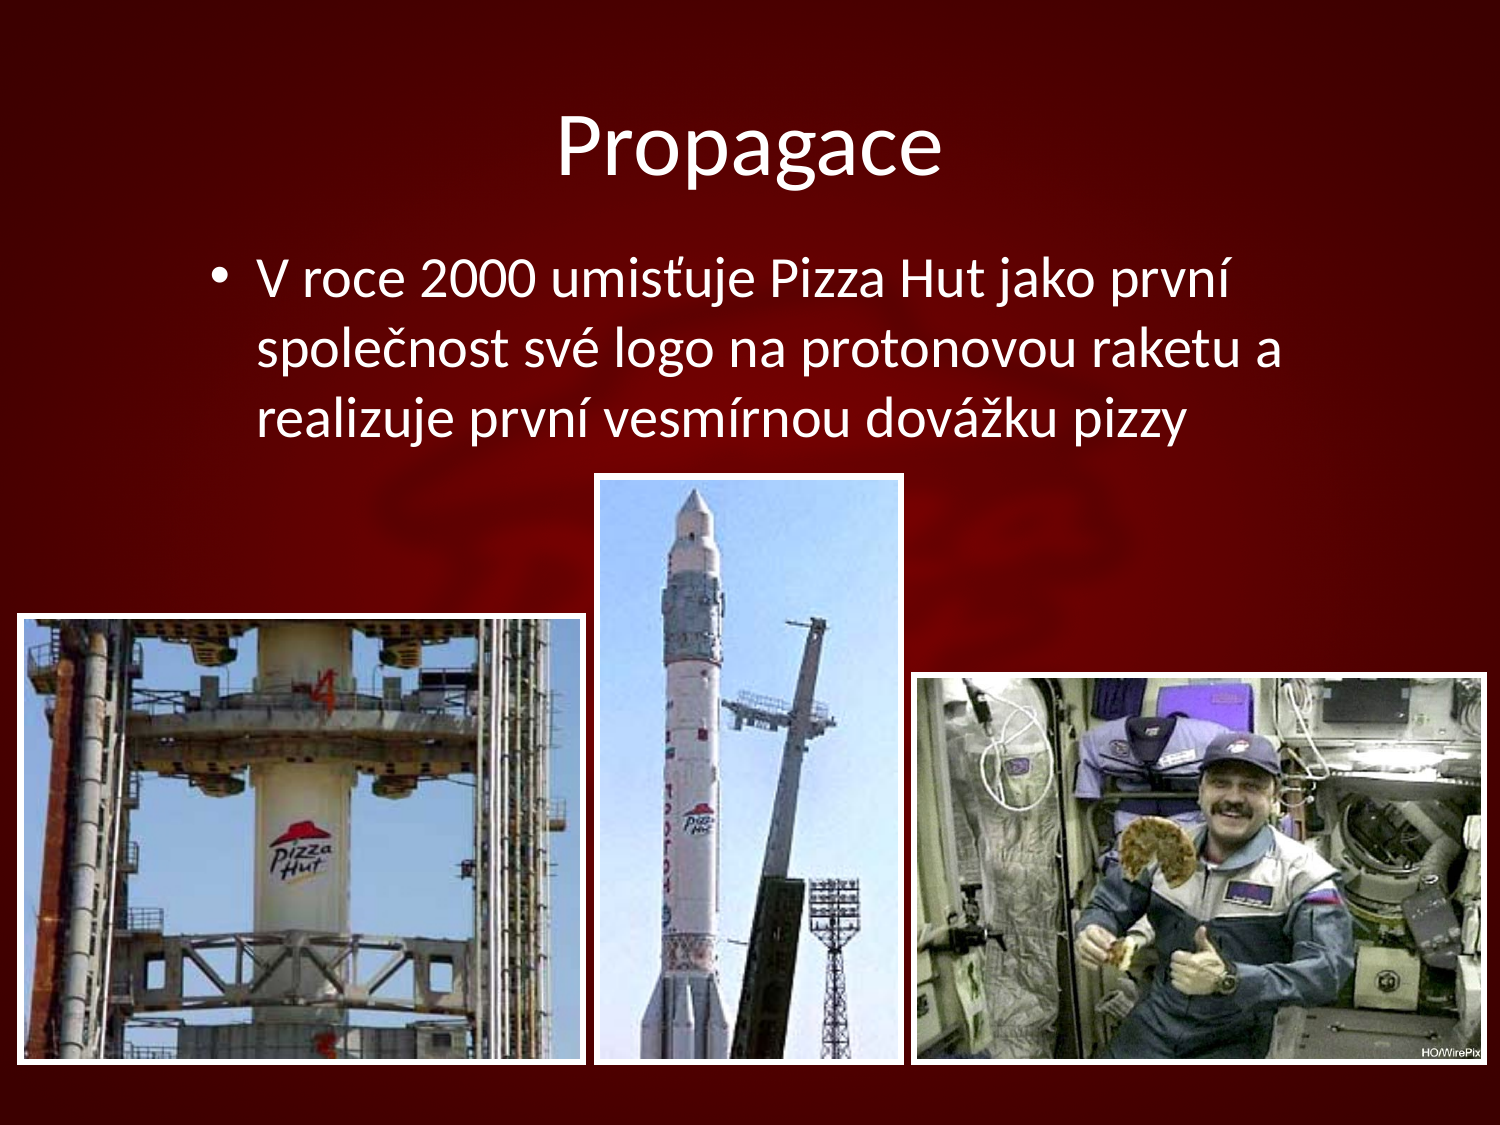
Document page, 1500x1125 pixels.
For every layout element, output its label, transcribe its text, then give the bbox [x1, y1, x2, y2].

picture [0, 0, 1500, 1125]
text_box V roce 2000 umisťuje Pizza Hut jako první společnost své logo na protonovou raketu a realizuje první vesmírnou dovážku pizzy [194, 231, 1471, 457]
title Propagace [75, 45, 1425, 233]
